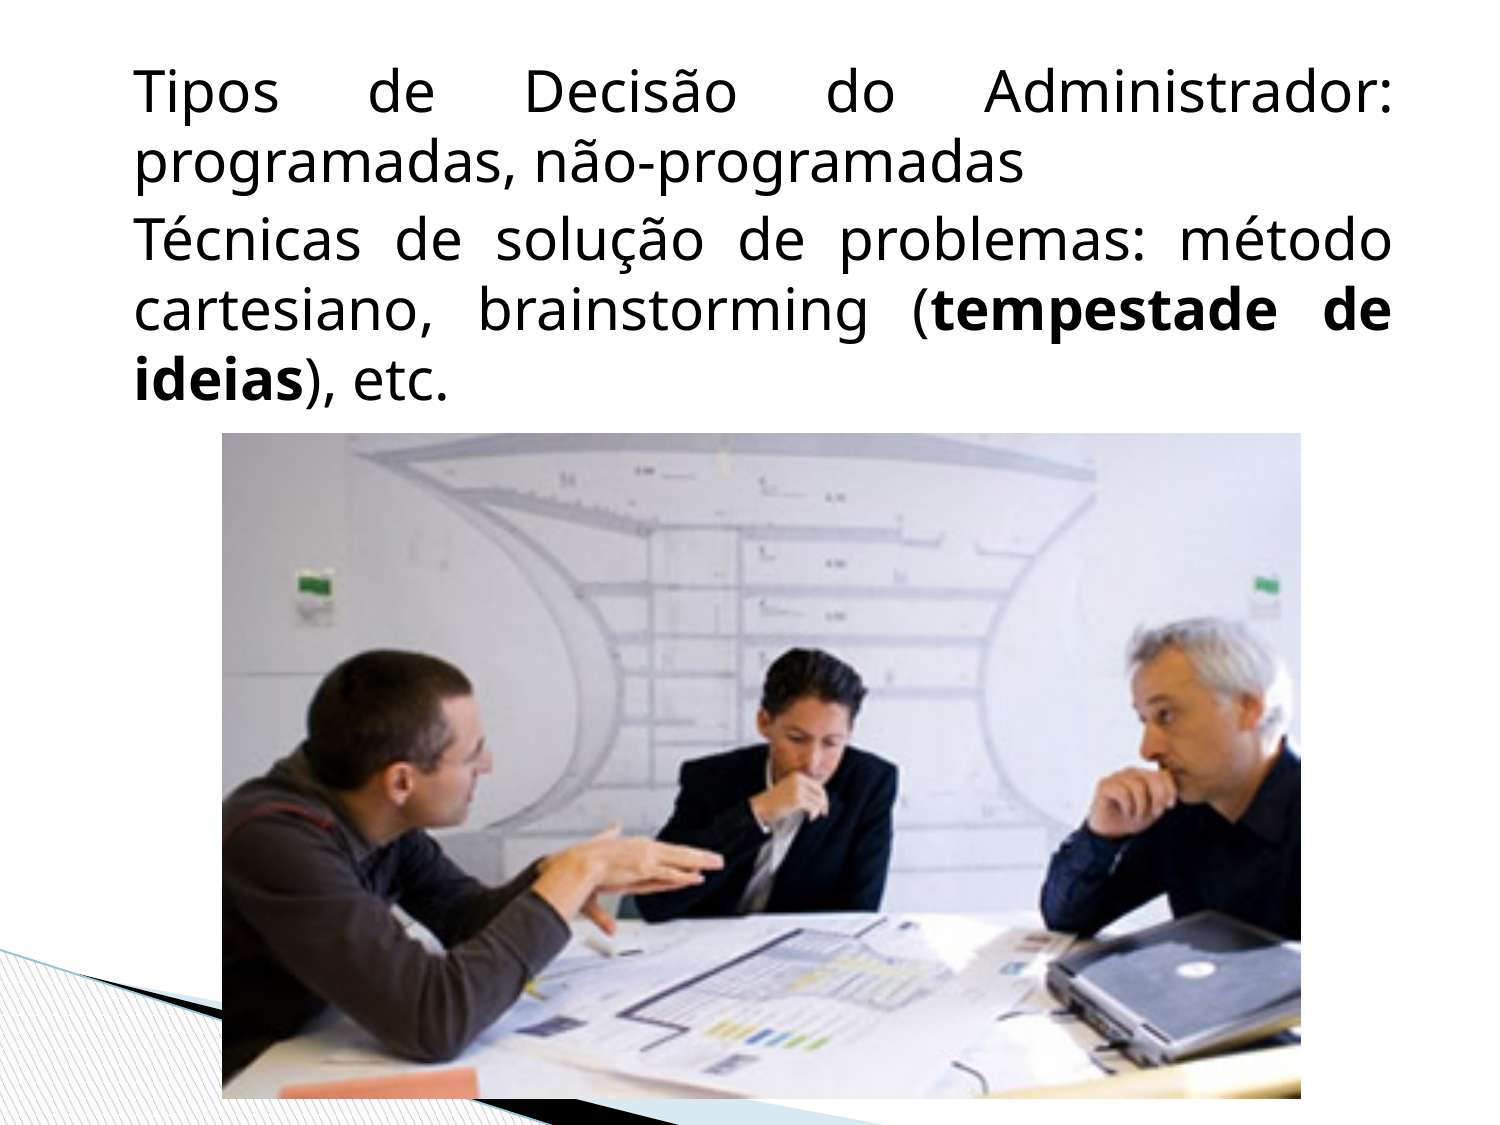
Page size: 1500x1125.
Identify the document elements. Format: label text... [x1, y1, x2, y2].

list Tipos de Decisão do Administrador: programadas, não-programadas Técnicas de solução de problemas: método cartesiano, brainstorming (tempestade de ideias), etc. [58, 46, 1409, 790]
picture [222, 433, 1301, 1100]
